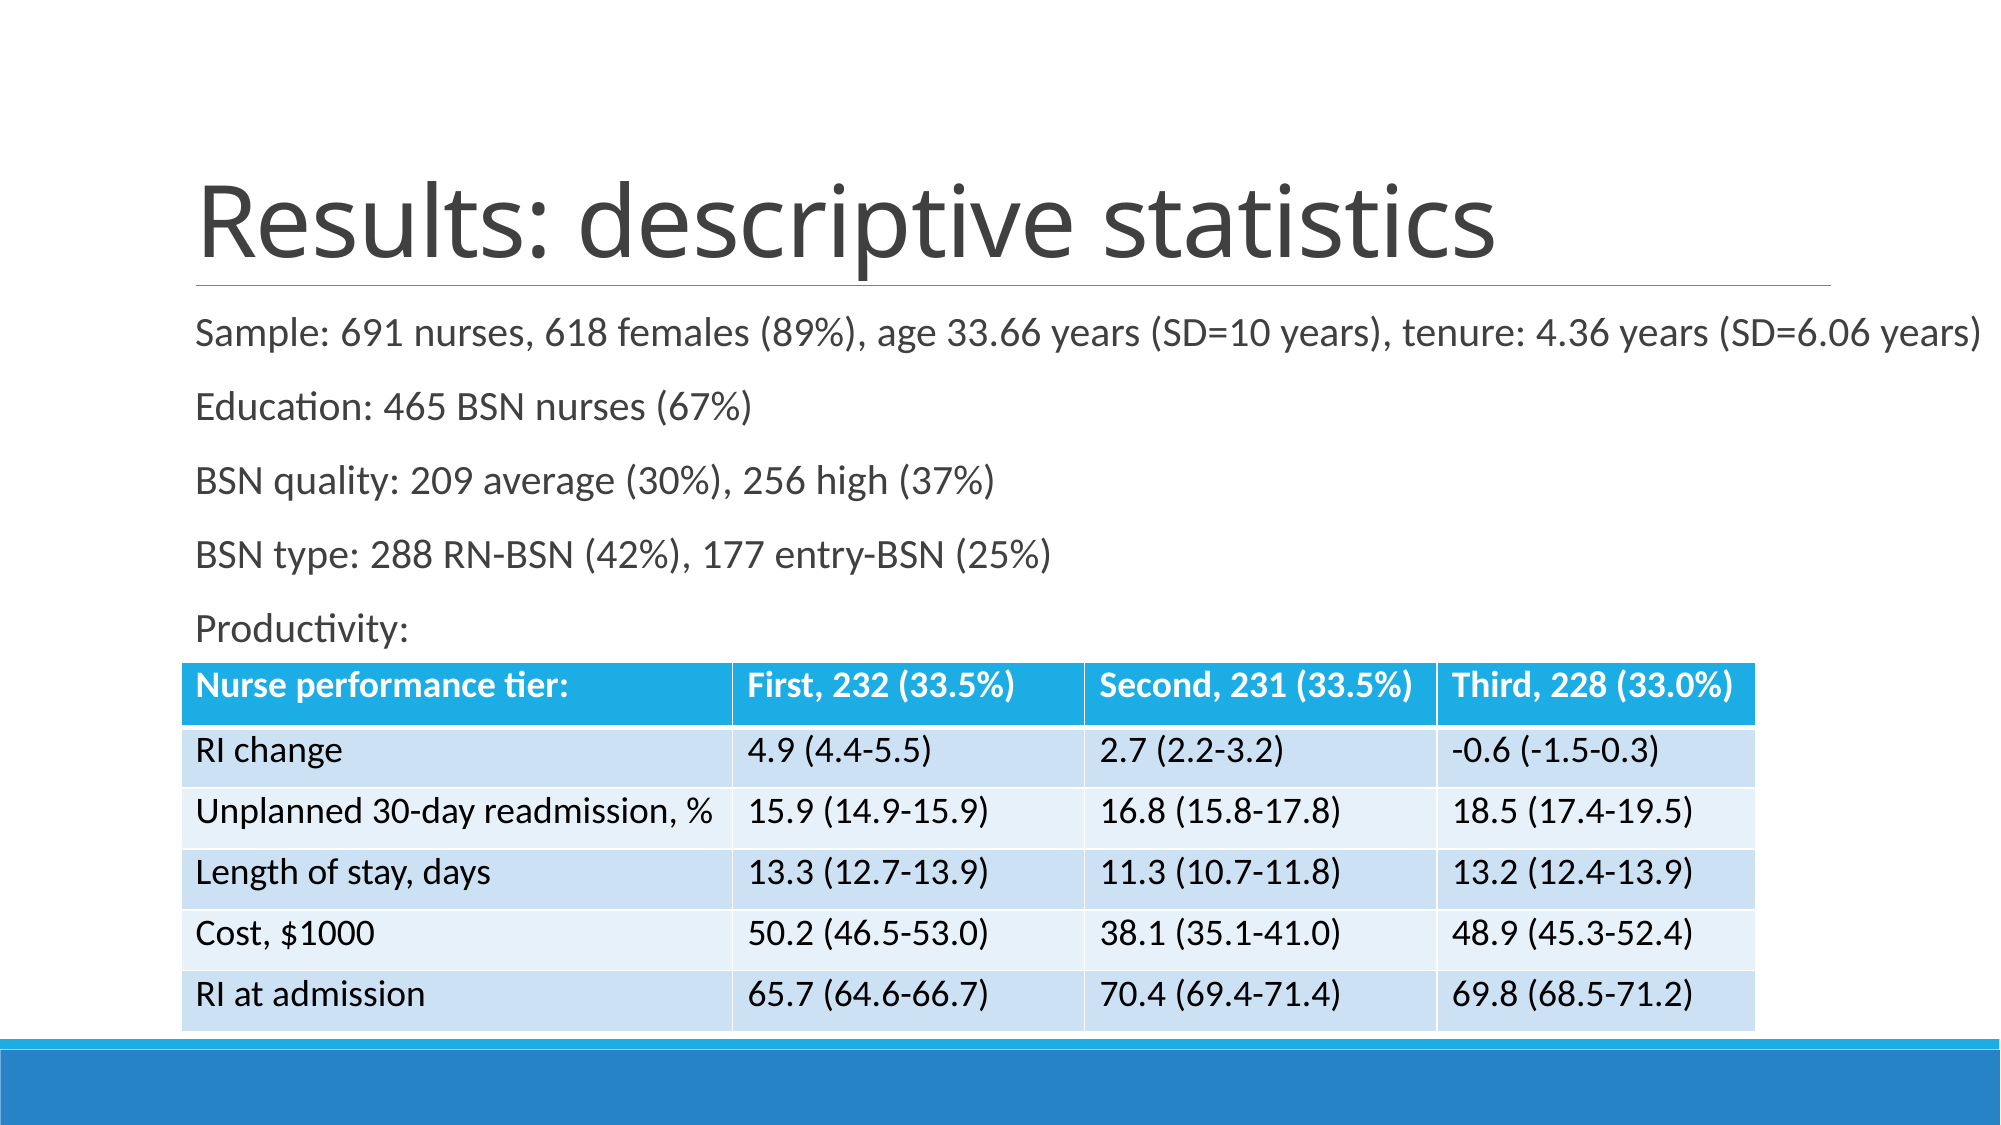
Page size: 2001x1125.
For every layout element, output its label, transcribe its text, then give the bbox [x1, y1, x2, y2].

list Sample: 691 nurses, 618 females (89%), age 33.66 years (SD=10 years), tenure: 4.36 years (SD=6.06 years) Education: 465 BSN nurses (67%) BSN quality: 209 average (30%), 256 high (37%) BSN type: 288 RN-BSN (42%), 177 entry-BSN (25%) Productivity: [180, 302, 2000, 963]
table_cell 38.1 (35.1-41.0) [1085, 911, 1436, 970]
table_cell 13.2 (12.4-13.9) [1438, 850, 1755, 909]
table_cell 15.9 (14.9-15.9) [733, 789, 1084, 848]
table_cell 16.8 (15.8-17.8) [1085, 789, 1436, 848]
table_cell -0.6 (-1.5-0.3) [1438, 730, 1755, 787]
table_cell Length of stay, days [182, 850, 732, 909]
table_header First, 232 (33.5%) [733, 663, 1084, 725]
table_cell 11.3 (10.7-11.8) [1085, 850, 1436, 909]
table_cell 4.9 (4.4-5.5) [733, 730, 1084, 787]
table_cell Cost, $1000 [182, 911, 732, 970]
table_cell 48.9 (45.3-52.4) [1438, 911, 1755, 970]
table_cell RI change [182, 730, 732, 787]
table_cell Unplanned 30-day readmission, % [182, 789, 732, 848]
table_header Nurse performance tier: [182, 663, 732, 725]
table_cell 13.3 (12.7-13.9) [733, 850, 1084, 909]
table_cell RI at admission [182, 971, 732, 1031]
table_cell 69.8 (68.5-71.2) [1438, 971, 1755, 1031]
table_cell 18.5 (17.4-19.5) [1438, 789, 1755, 848]
table_cell 50.2 (46.5-53.0) [733, 911, 1084, 970]
table_cell 65.7 (64.6-66.7) [733, 971, 1084, 1031]
table_header Third, 228 (33.0%) [1438, 663, 1755, 725]
table_cell 2.7 (2.2-3.2) [1085, 730, 1436, 787]
title Results: descriptive statistics [180, 47, 1830, 285]
table_cell 70.4 (69.4-71.4) [1085, 971, 1436, 1031]
table_header Second, 231 (33.5%) [1085, 663, 1436, 725]
